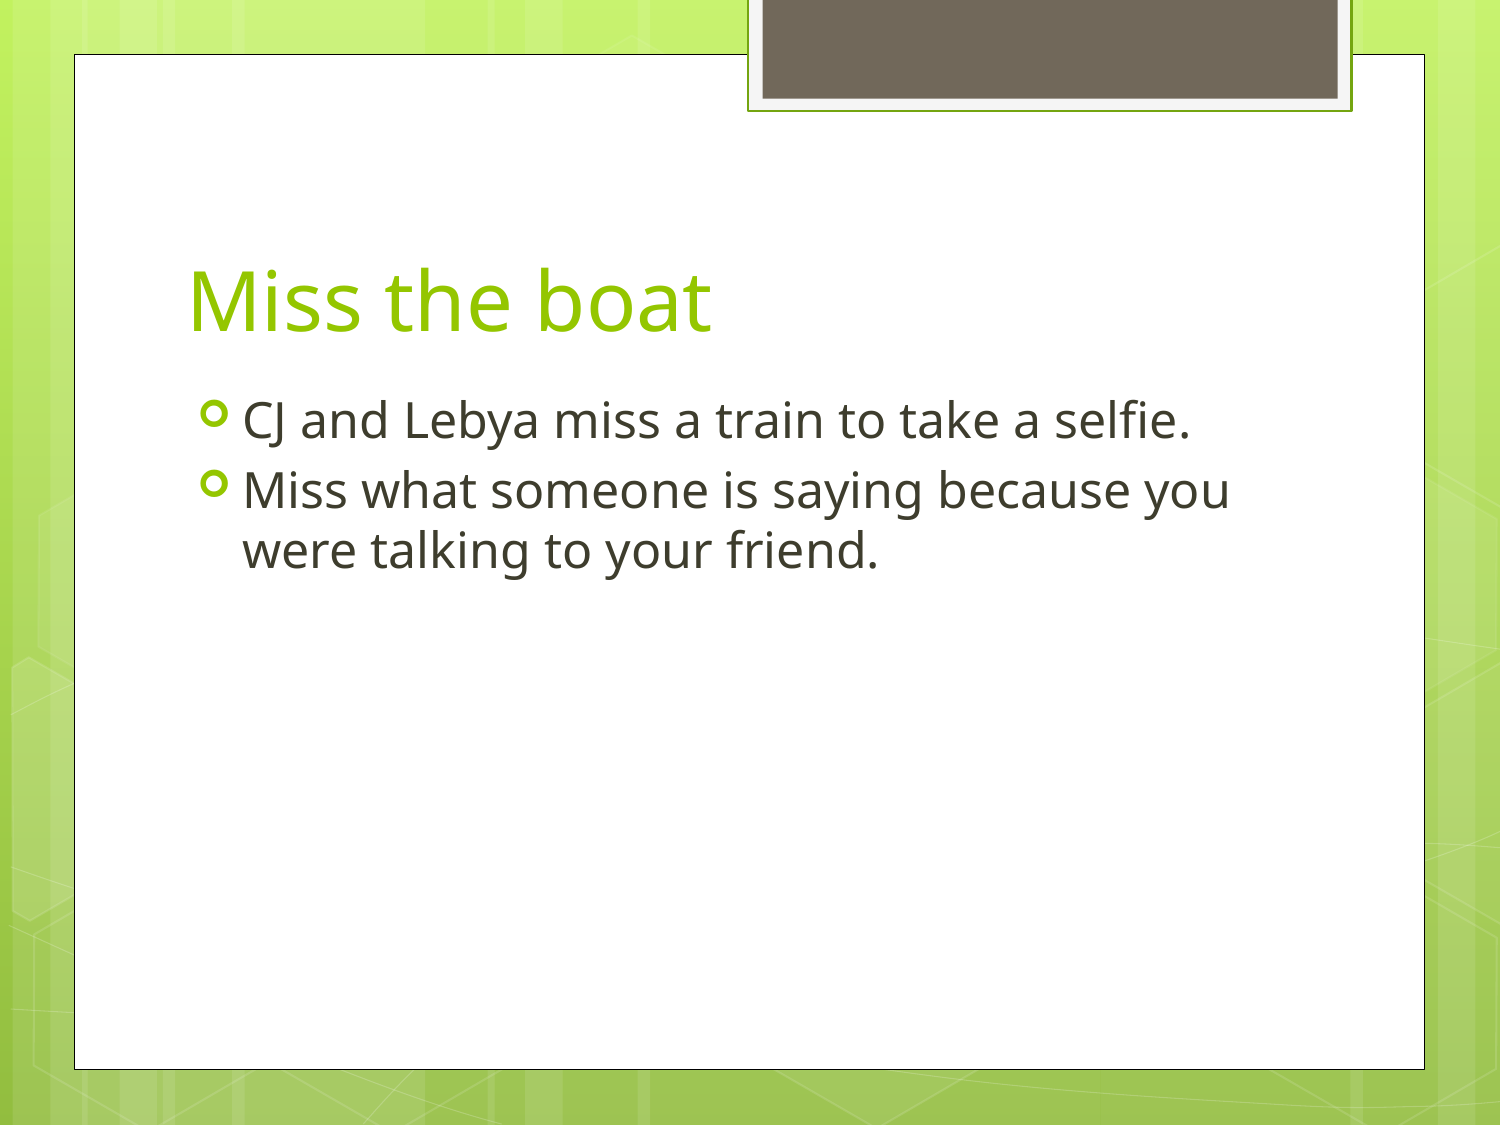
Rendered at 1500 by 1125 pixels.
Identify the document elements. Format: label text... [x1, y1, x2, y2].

title Miss the boat [171, 168, 1324, 357]
list CJ and Lebya miss a train to take a selfie. Miss what someone is saying because you were talking to your friend. [171, 381, 1283, 957]
